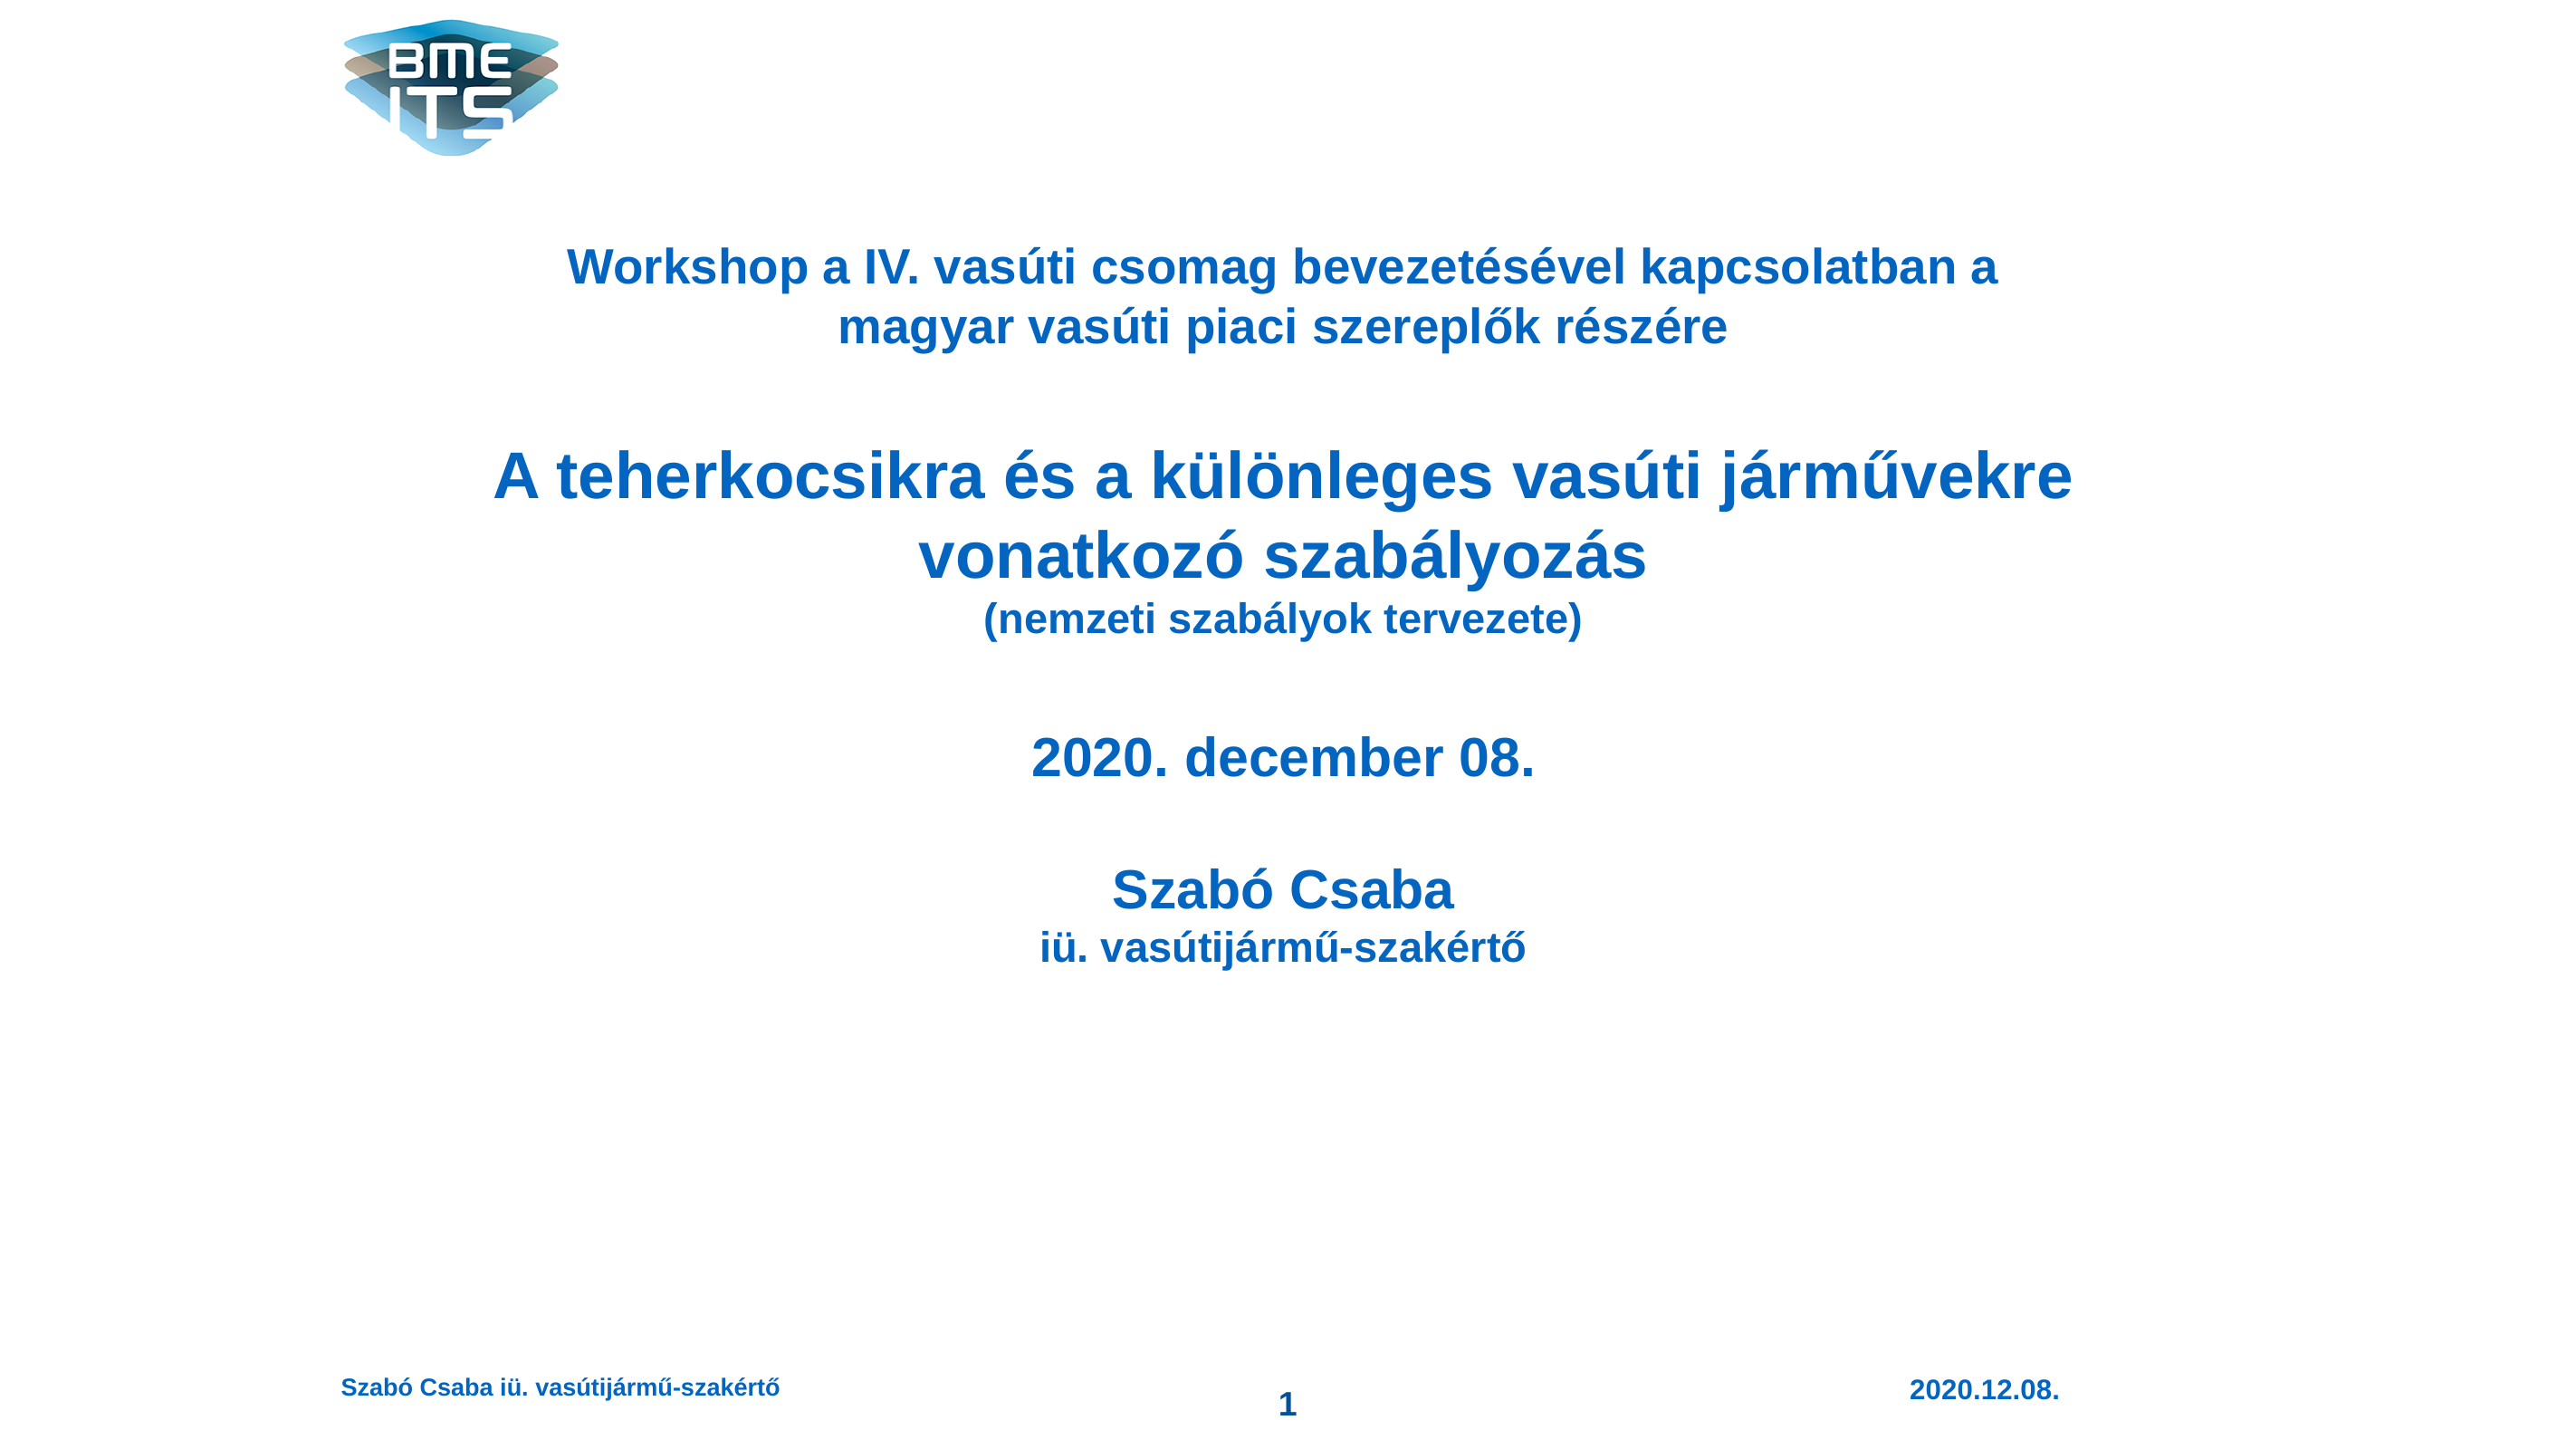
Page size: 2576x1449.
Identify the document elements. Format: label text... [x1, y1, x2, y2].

text_box Szabó Csaba iü. vasútijármű-szakértő [333, 1363, 819, 1409]
slide_number 1 [1268, 1374, 1307, 1432]
picture [342, 17, 559, 158]
text_box 2020.12.08. [1901, 1363, 2236, 1413]
title Workshop a IV. vasúti csomag bevezetésével kapcsolatban a magyar vasúti piaci szereplők részére A teherkocsikra és a különleges vasúti járművekre vonatkozó szabályozás (nemzeti szabályok tervezete) 2020. december 08. Szabó Csaba iü. vasútijármű-szakértő [481, 226, 2086, 989]
